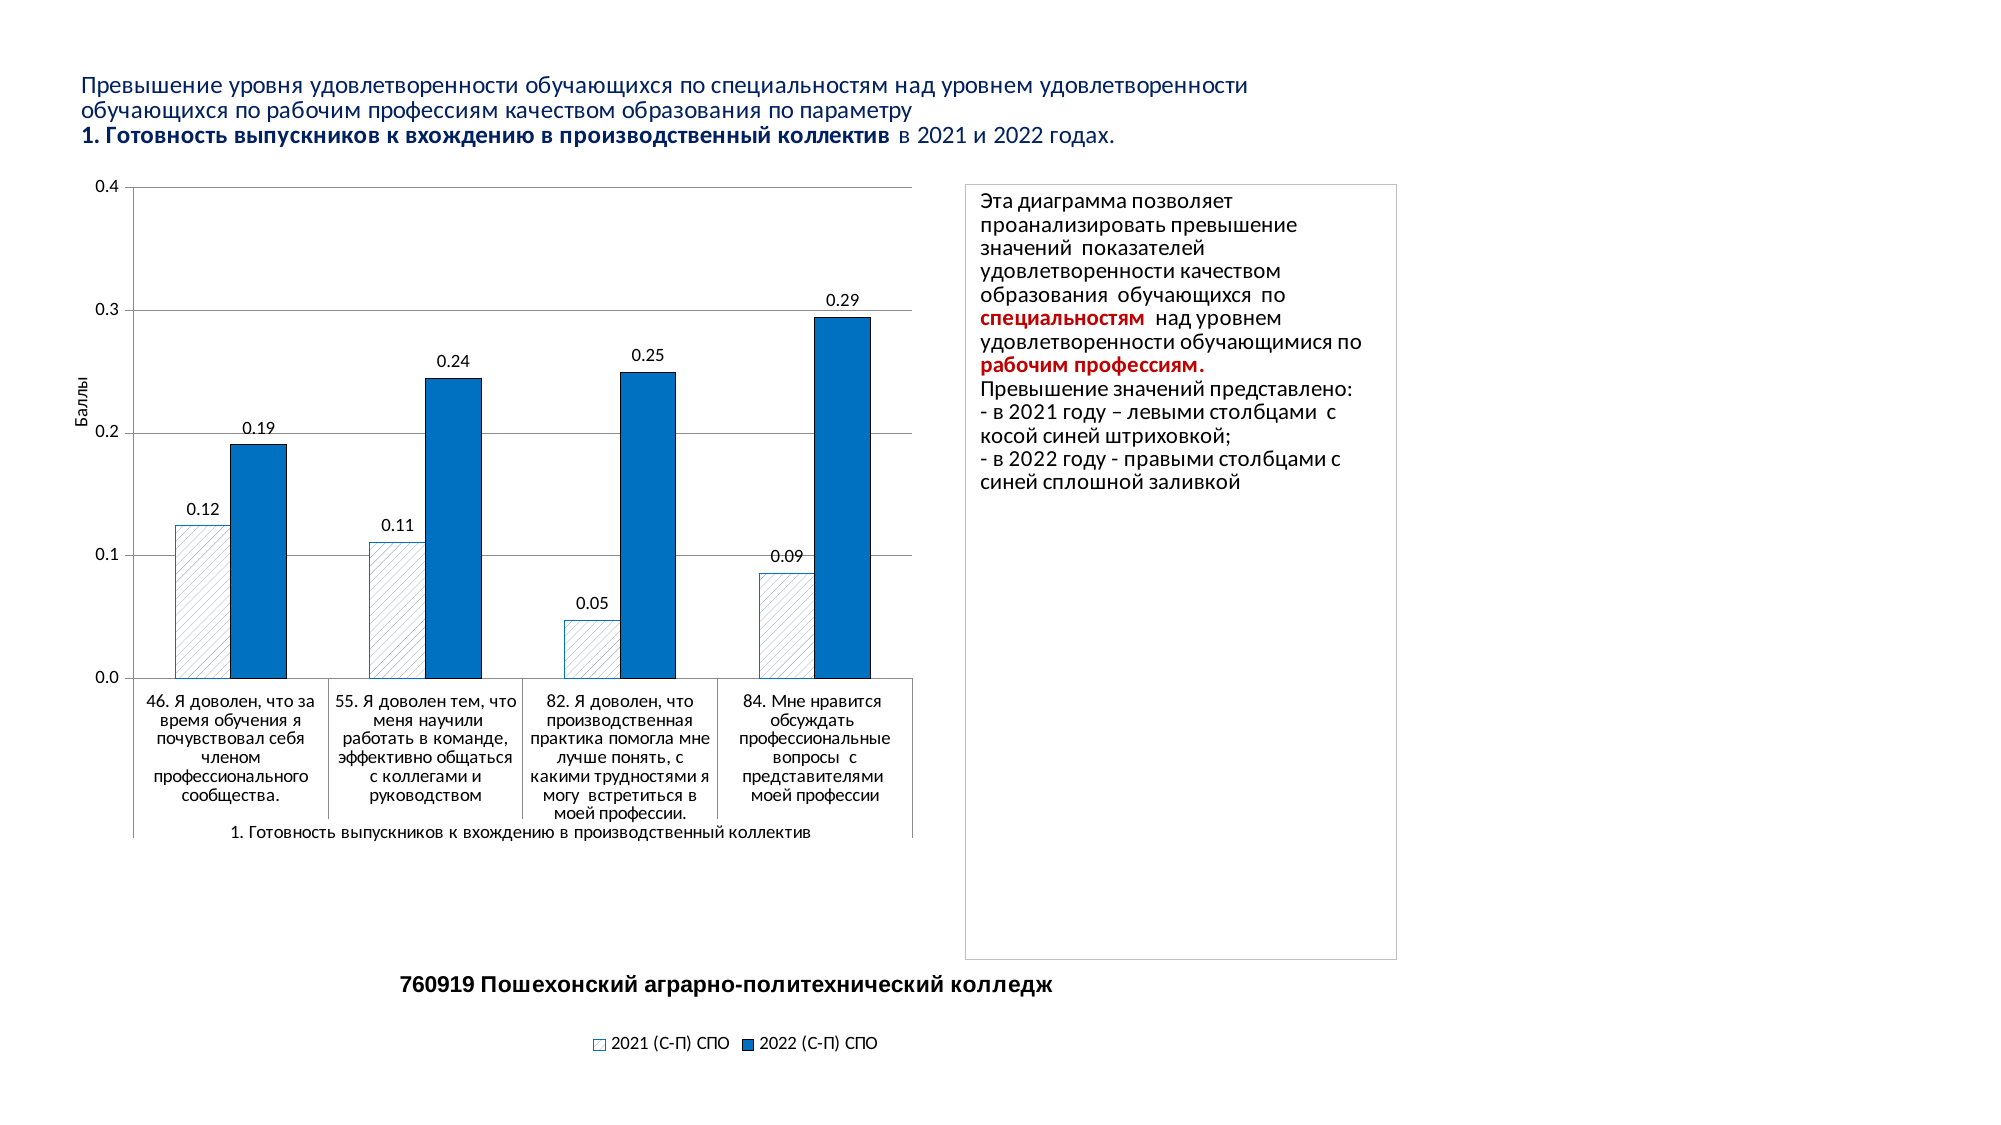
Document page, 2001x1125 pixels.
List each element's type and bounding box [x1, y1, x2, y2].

chart [59, 58, 1414, 1061]
